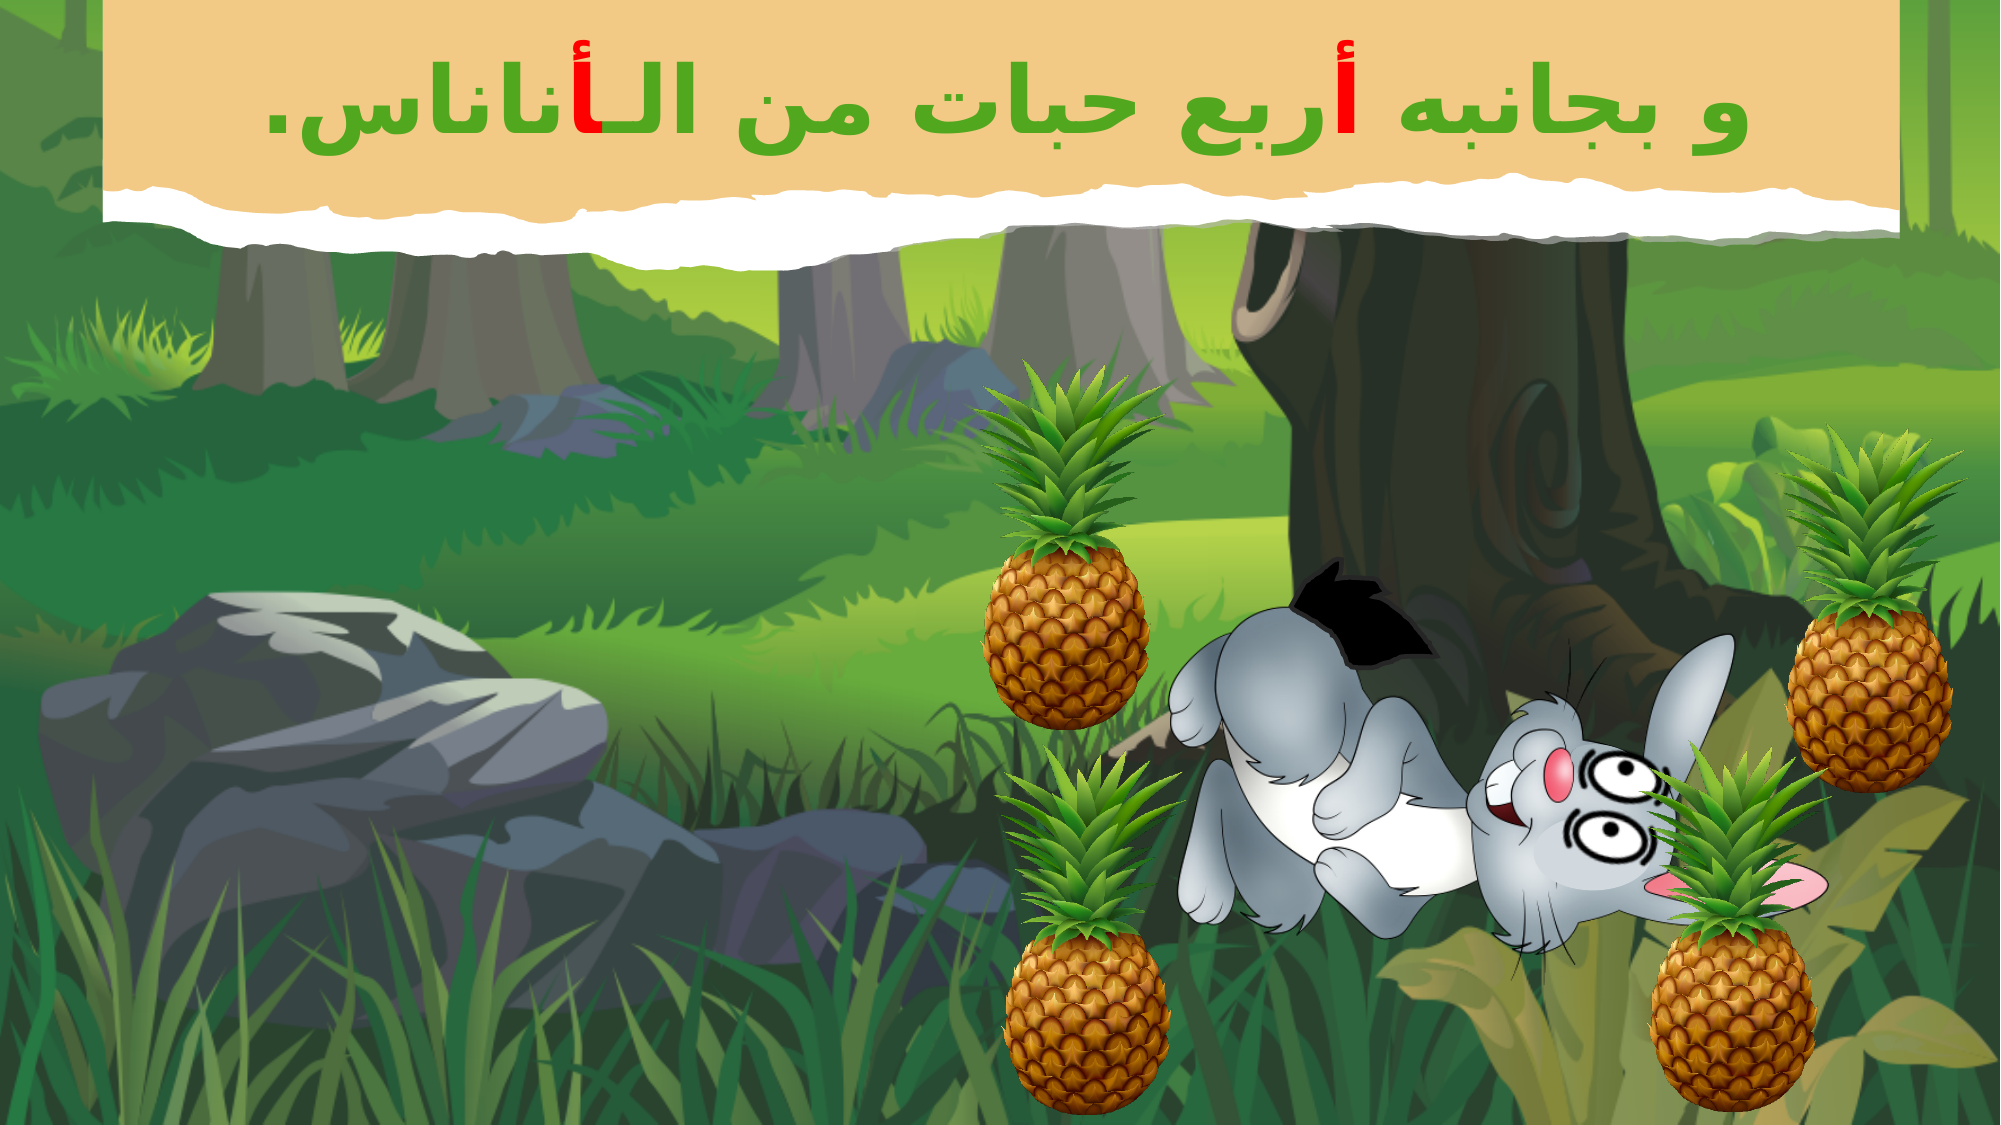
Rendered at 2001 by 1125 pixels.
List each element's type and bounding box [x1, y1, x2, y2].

picture [0, 0, 2000, 1125]
text_box [1172, 449, 1837, 1125]
